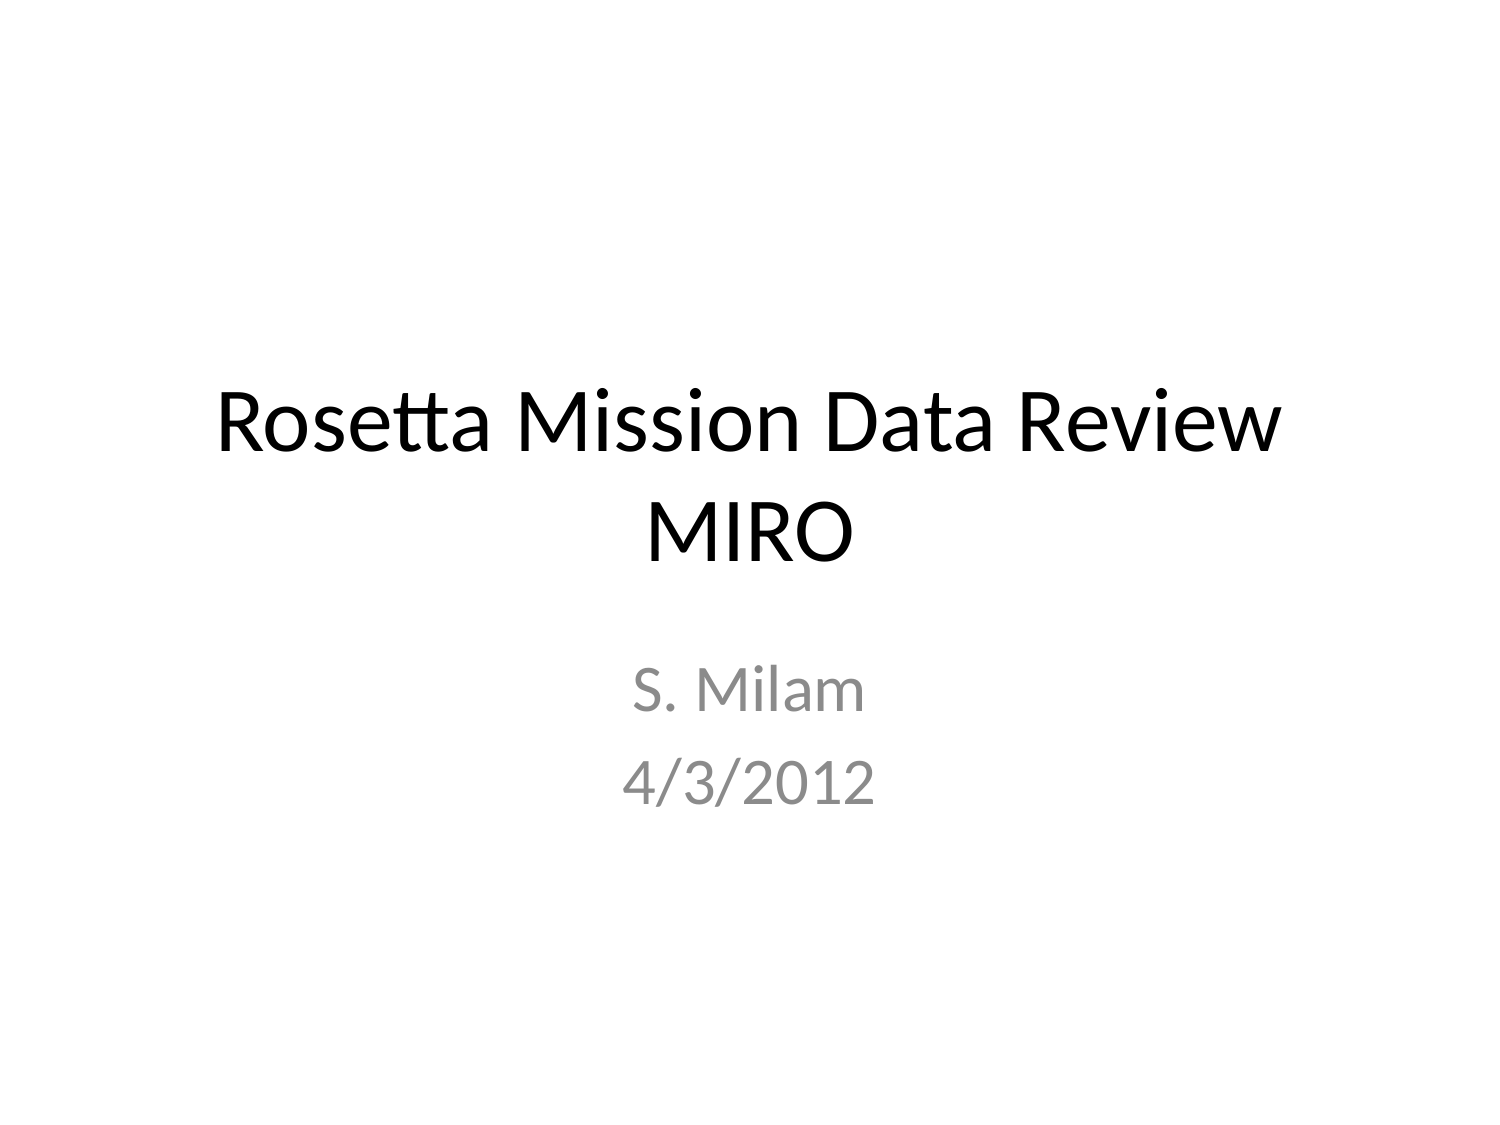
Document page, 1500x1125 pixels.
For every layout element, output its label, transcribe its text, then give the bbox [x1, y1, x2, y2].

title Rosetta Mission Data Review MIRO [112, 349, 1388, 591]
subtitle S. Milam 4/3/2012 [225, 637, 1275, 925]
